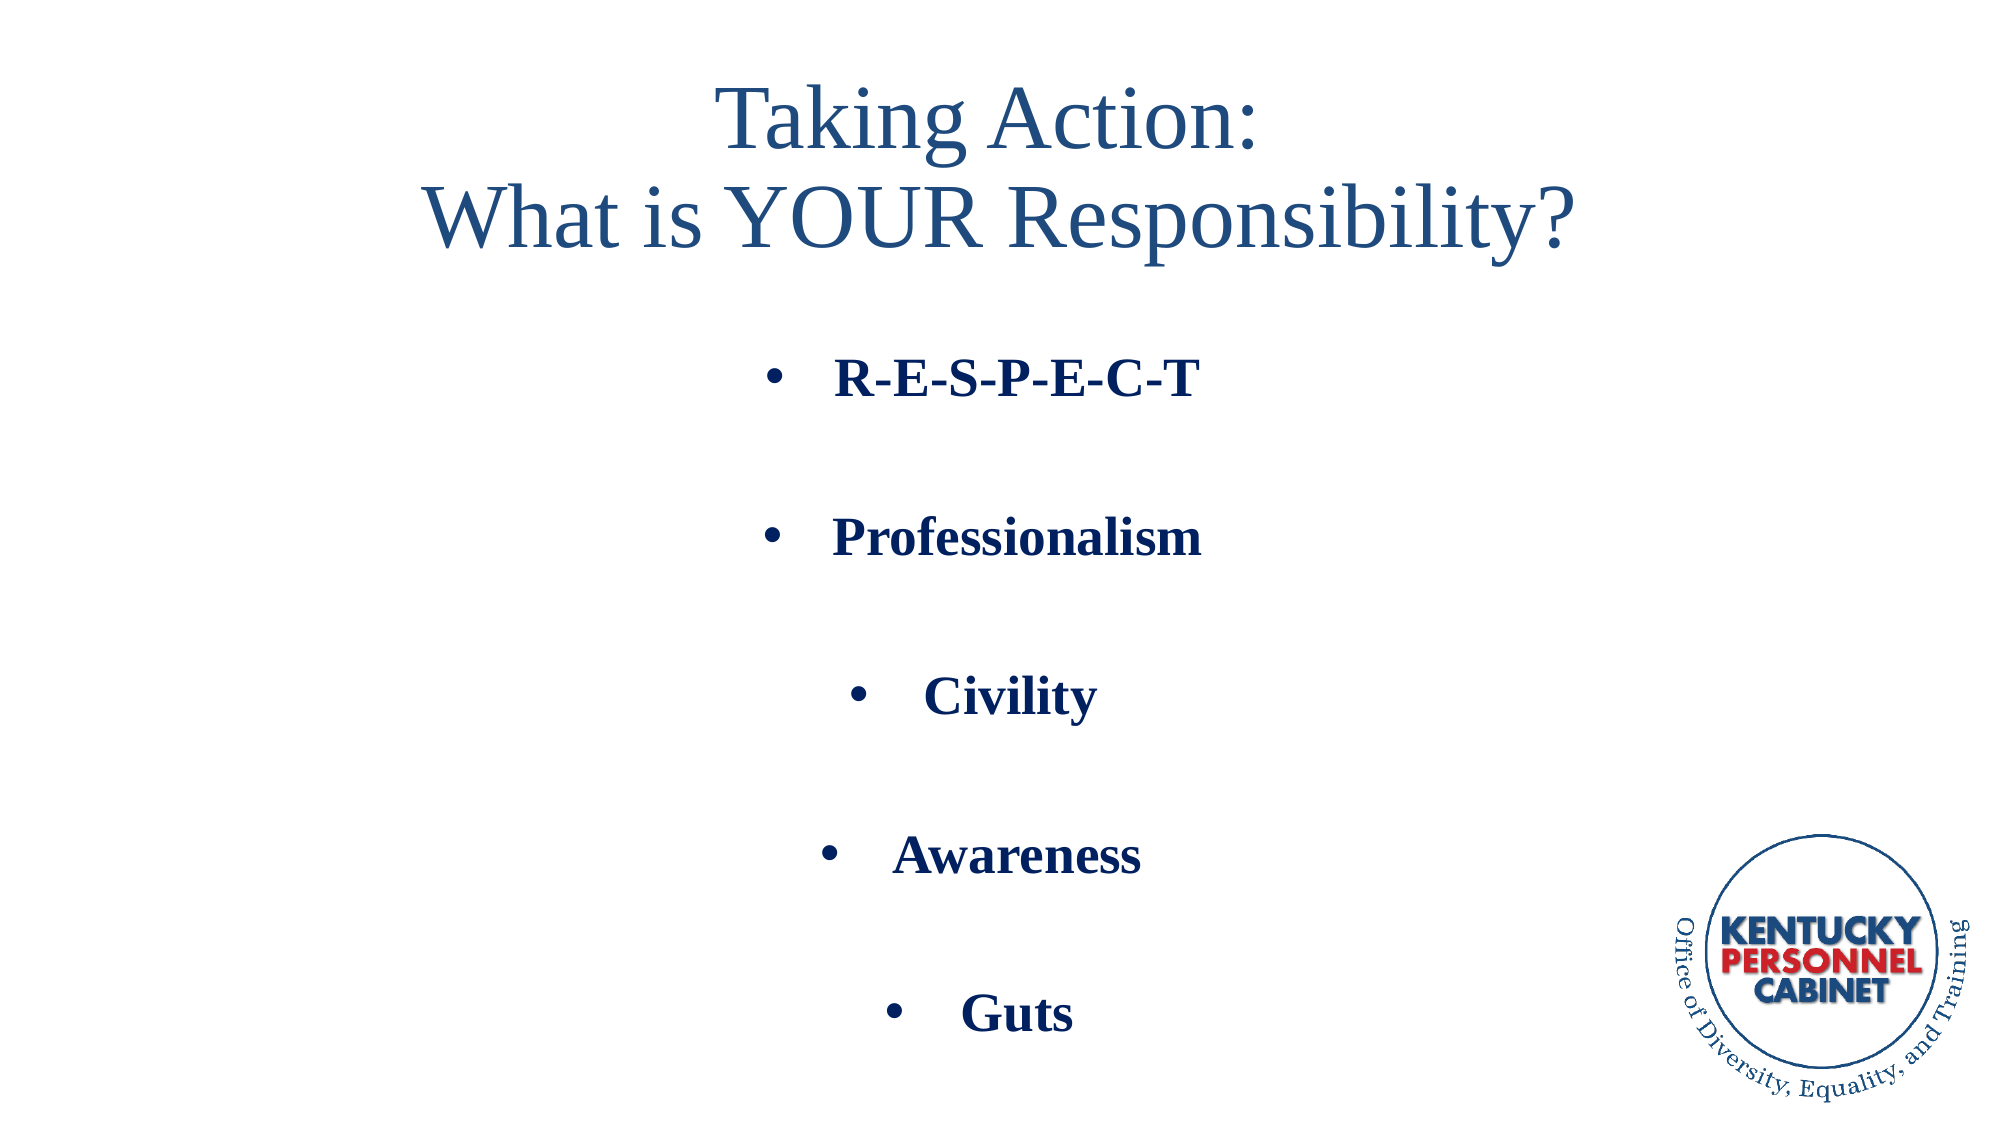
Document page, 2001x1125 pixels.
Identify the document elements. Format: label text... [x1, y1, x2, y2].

title Taking Action: What is YOUR Responsibility? [137, 59, 1863, 278]
picture [1669, 834, 1972, 1103]
list R-E-S-P-E-C-T Professionalism Civility Awareness Guts [137, 341, 1863, 1056]
